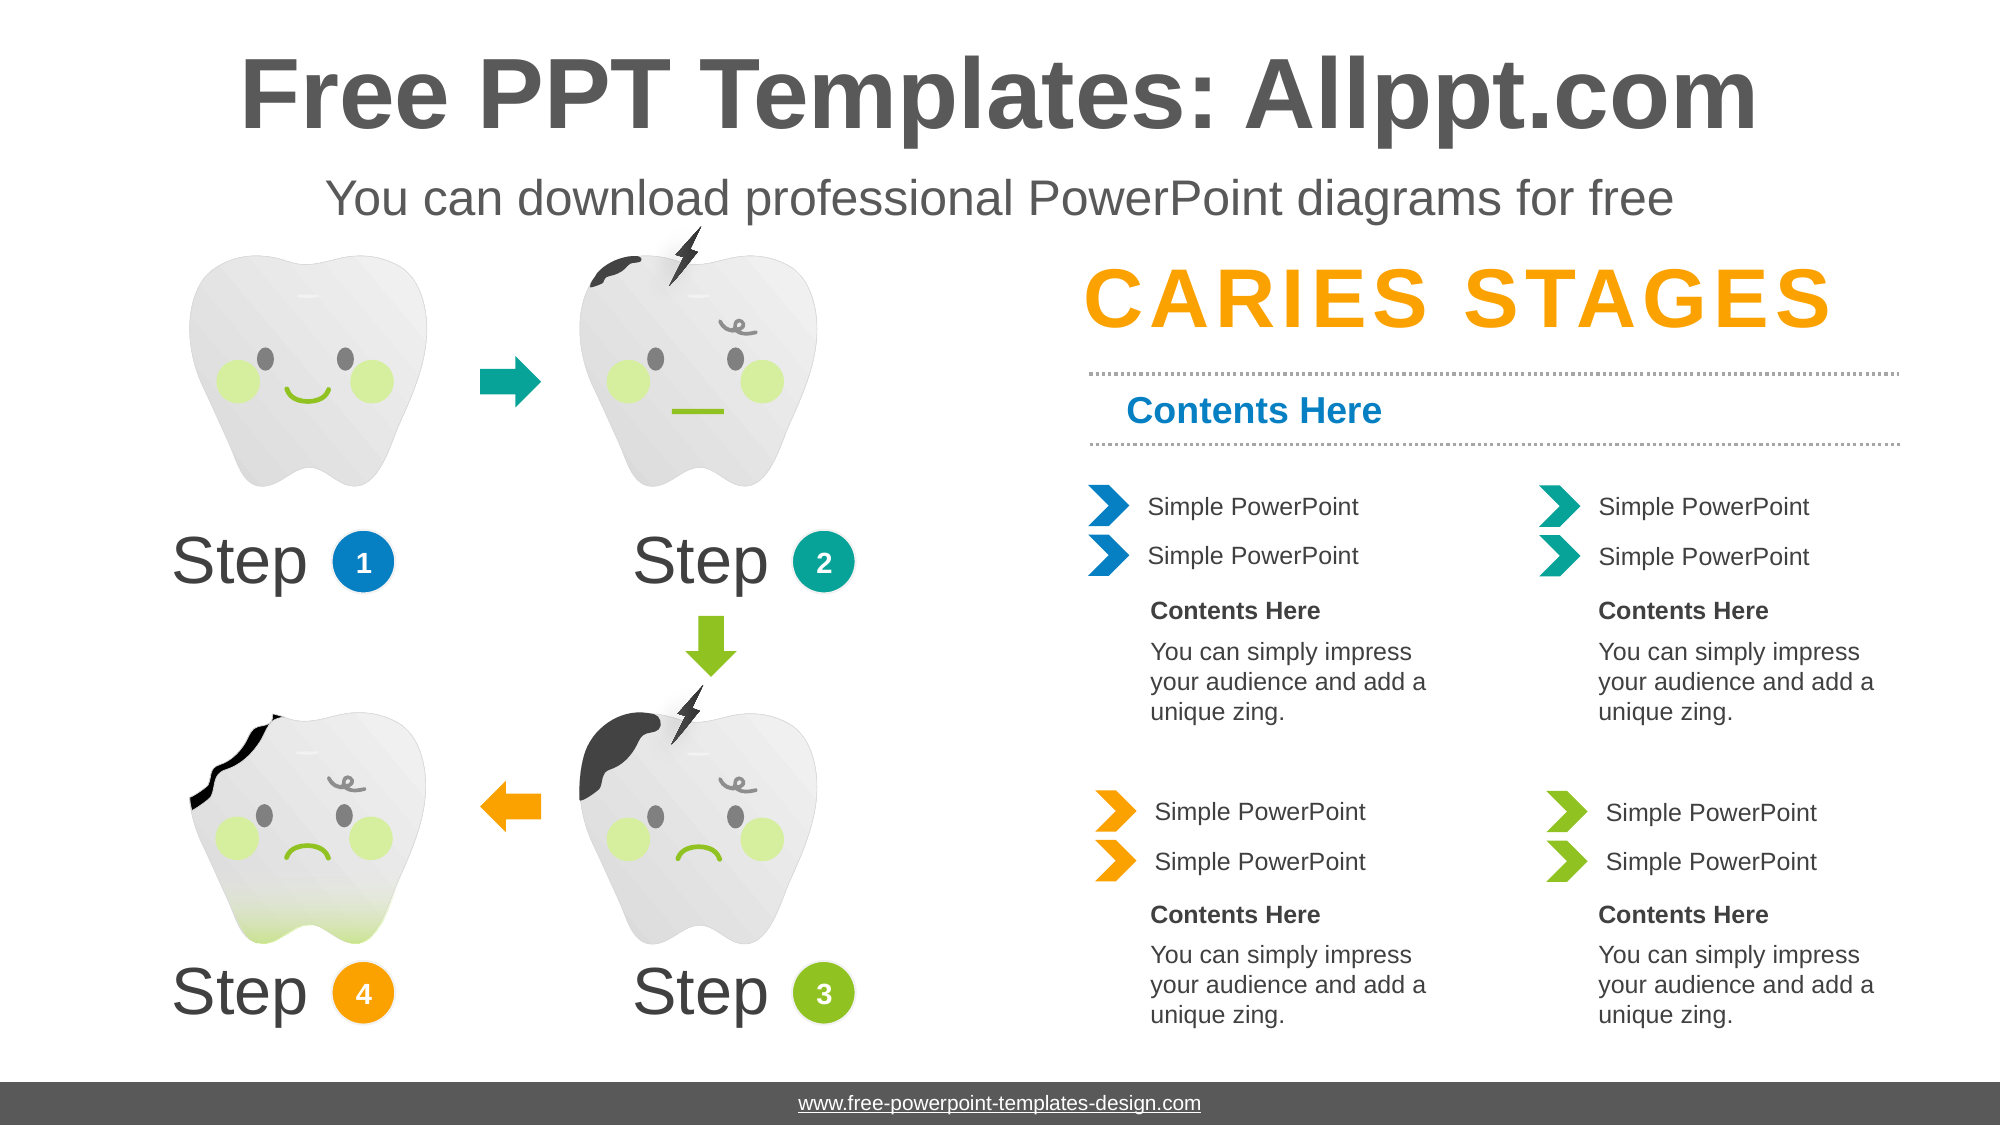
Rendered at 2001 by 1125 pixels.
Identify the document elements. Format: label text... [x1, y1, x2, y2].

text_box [1087, 482, 1378, 578]
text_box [157, 529, 396, 594]
text_box CARIES STAGES [1068, 243, 1877, 346]
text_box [1580, 587, 1904, 735]
list You can download professional PowerPoint diagrams for free [0, 164, 2000, 234]
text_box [1580, 890, 1904, 1038]
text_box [157, 960, 396, 1025]
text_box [1095, 788, 1385, 884]
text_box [1132, 890, 1456, 1038]
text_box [1539, 483, 1829, 579]
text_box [1546, 788, 1836, 884]
text_box Contents Here [1108, 378, 1432, 439]
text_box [617, 960, 856, 1025]
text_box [189, 245, 816, 944]
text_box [1132, 587, 1456, 735]
text_box www.free-powerpoint-templates-design.com [0, 1082, 2000, 1123]
title Free PPT Templates: Allppt.com [0, 32, 2000, 161]
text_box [617, 529, 856, 594]
